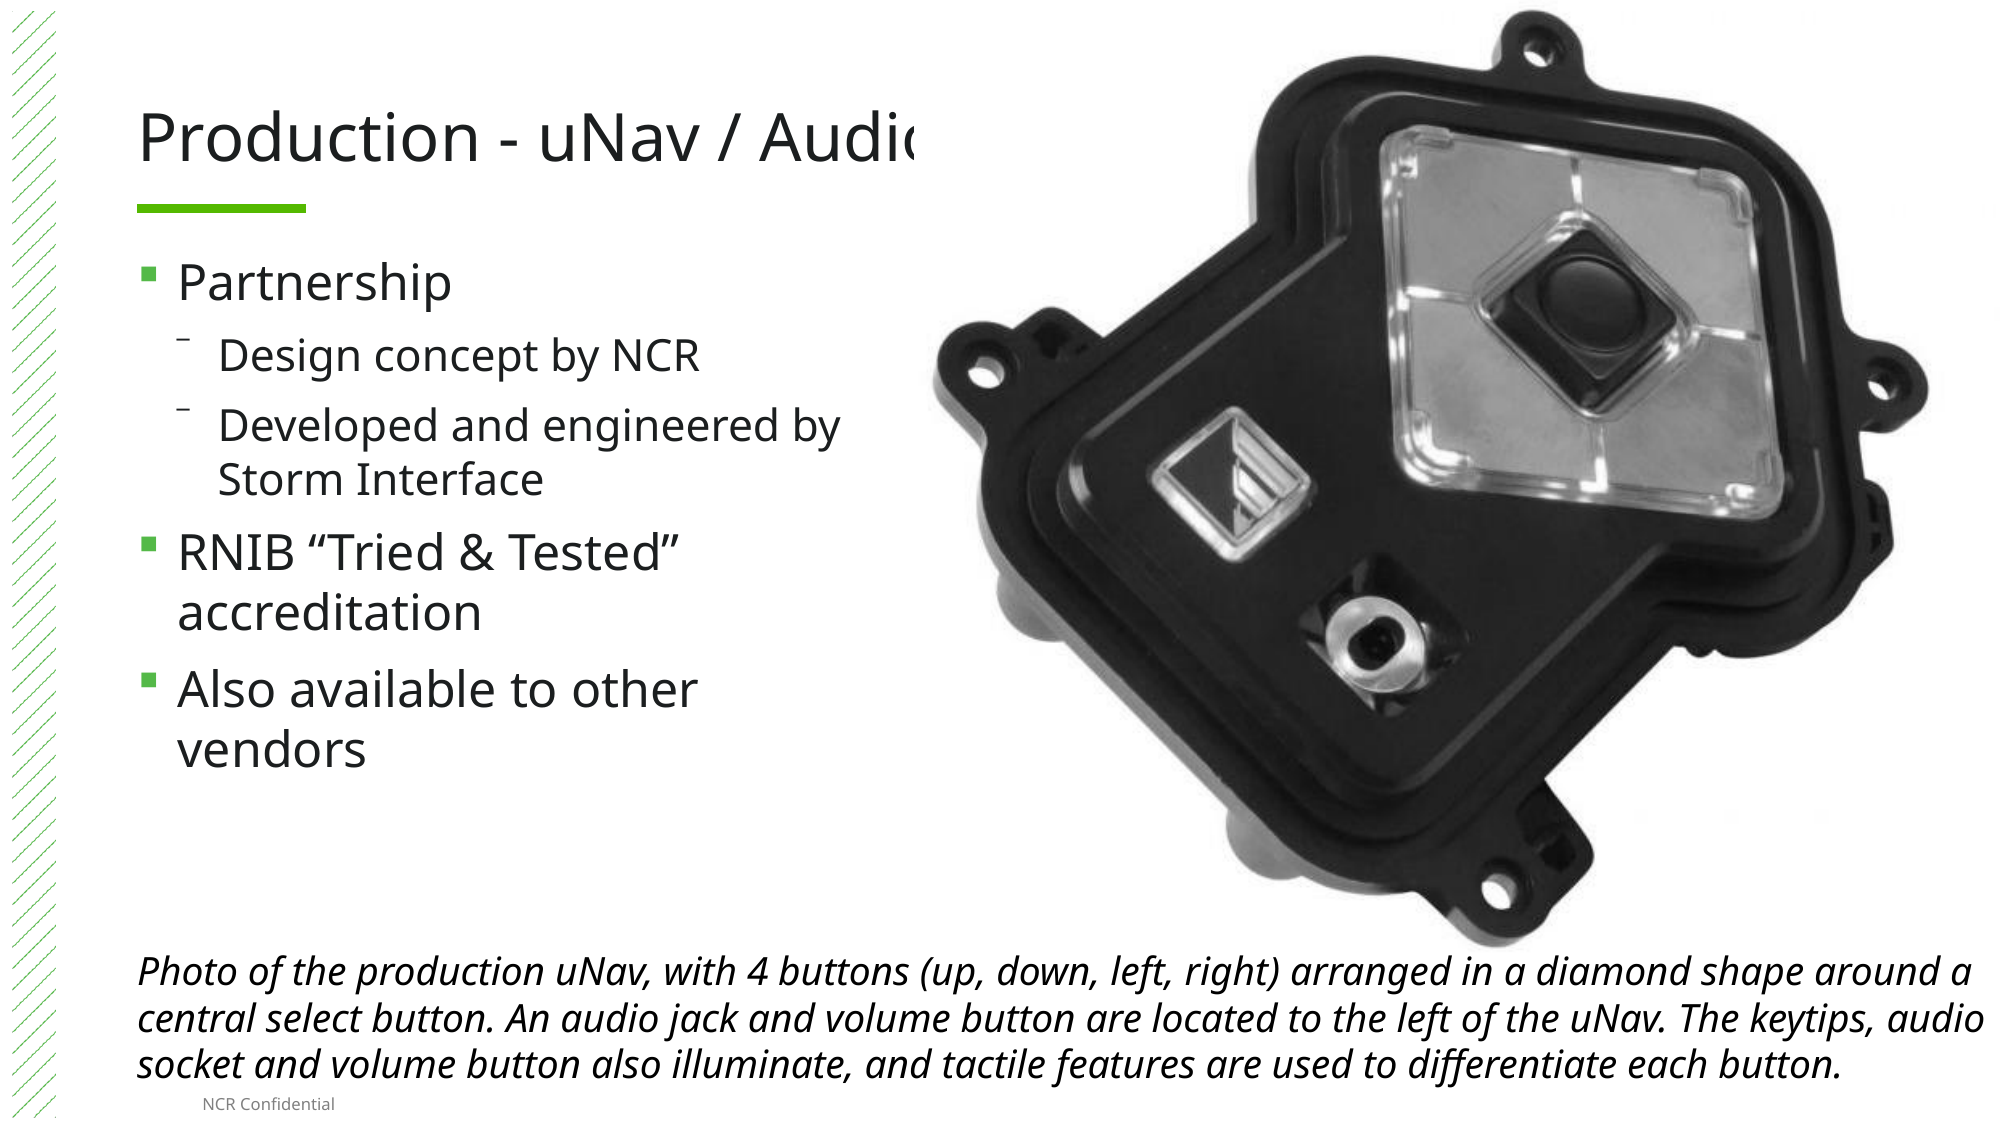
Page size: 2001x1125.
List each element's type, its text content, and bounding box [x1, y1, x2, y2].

list Partnership Design concept by NCR Developed and engineered by Storm Interface RNIB “Tried & Tested” accreditation Also available to other vendors [137, 250, 909, 939]
footer NCR Confidential [202, 1082, 878, 1125]
picture [913, 0, 2000, 981]
text_box Photo of the production uNav, with 4 buttons (up, down, left, right) arranged in a diamond shape around a central select button. An audio jack and volume button are located to the left of the uNav. The keytips, audio socket and volume button also illuminate, and tactile features are used to differentiate each button. [122, 939, 2000, 1094]
title Production - uNav / AudioNav [137, 33, 909, 250]
